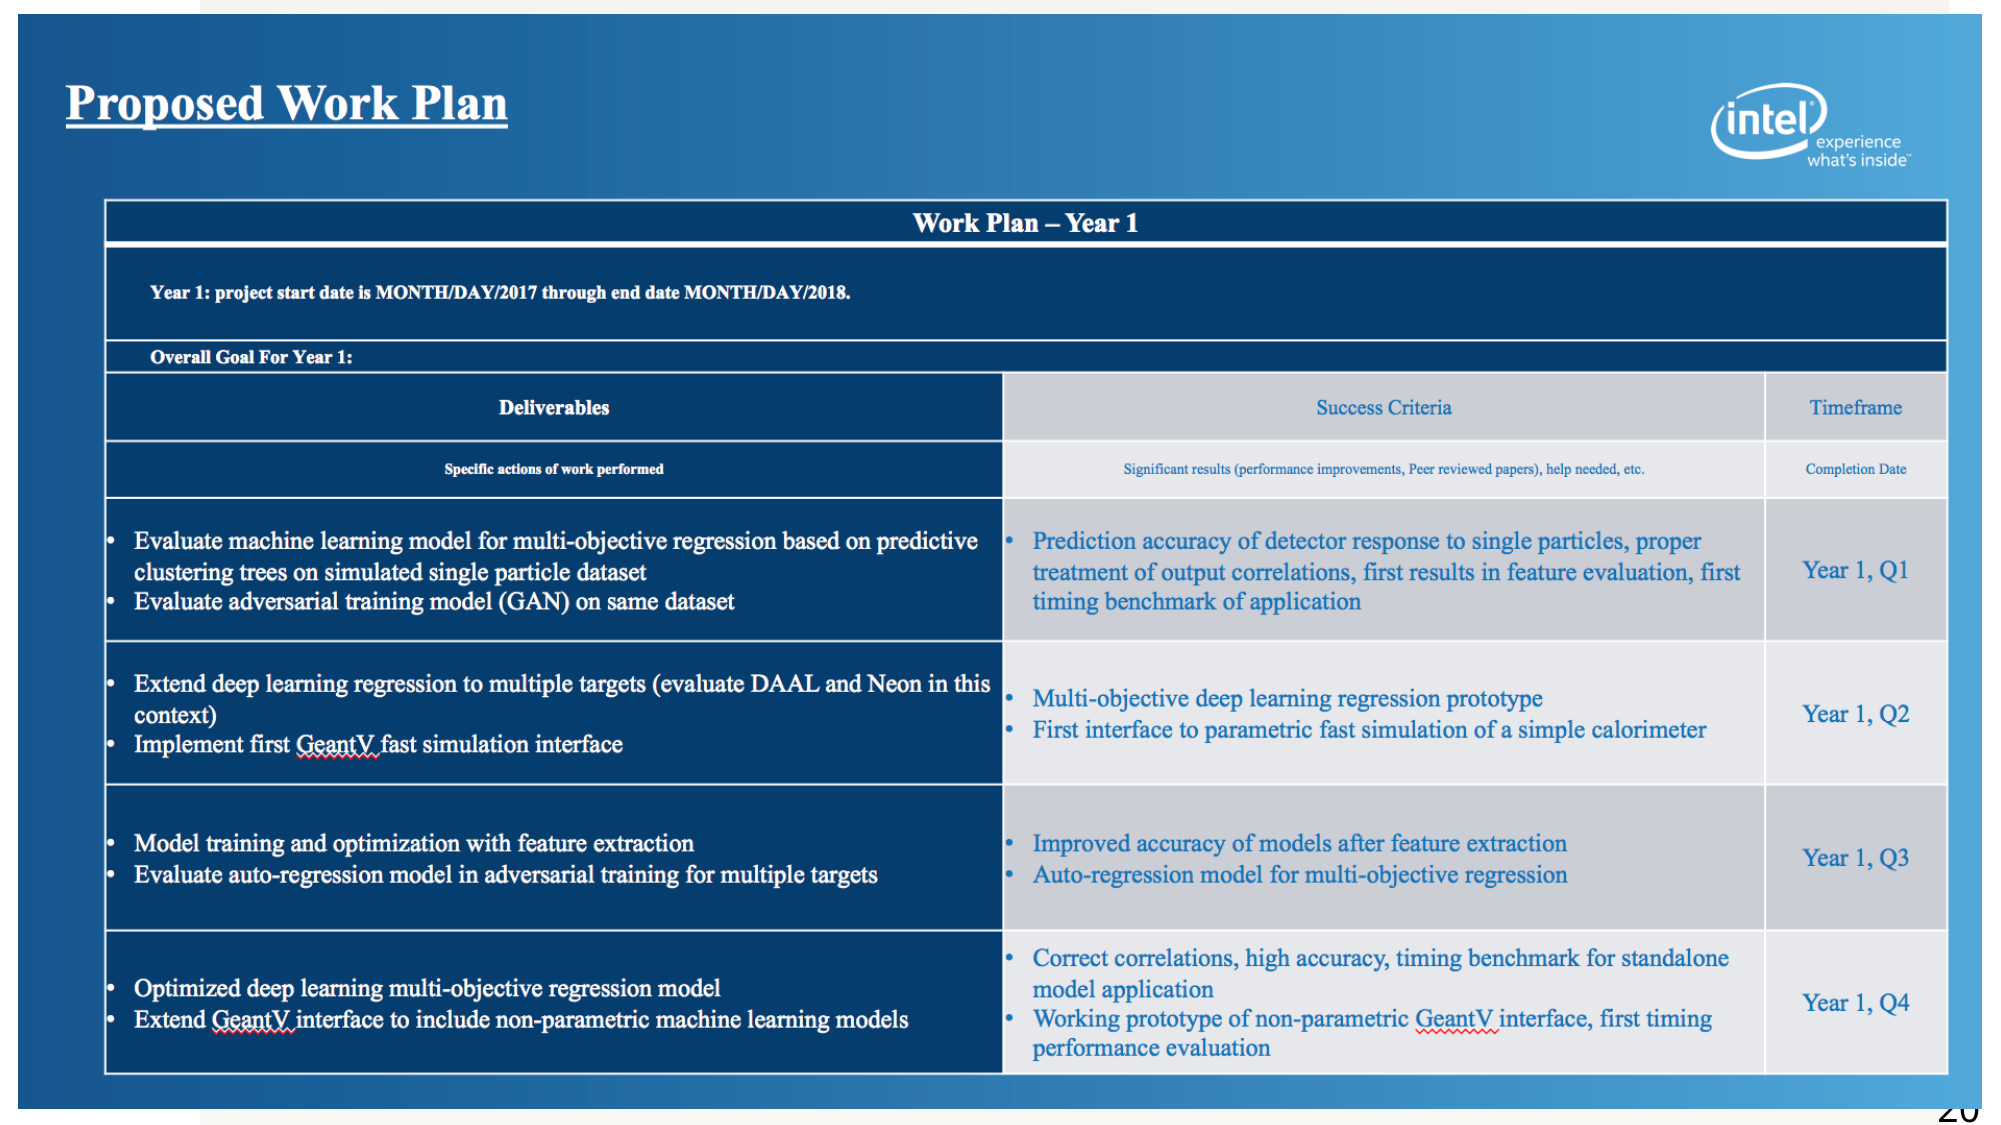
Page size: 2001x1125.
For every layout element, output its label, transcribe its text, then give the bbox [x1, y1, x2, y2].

slide_number 20 [1922, 1077, 2000, 1125]
picture [18, 14, 1982, 1109]
